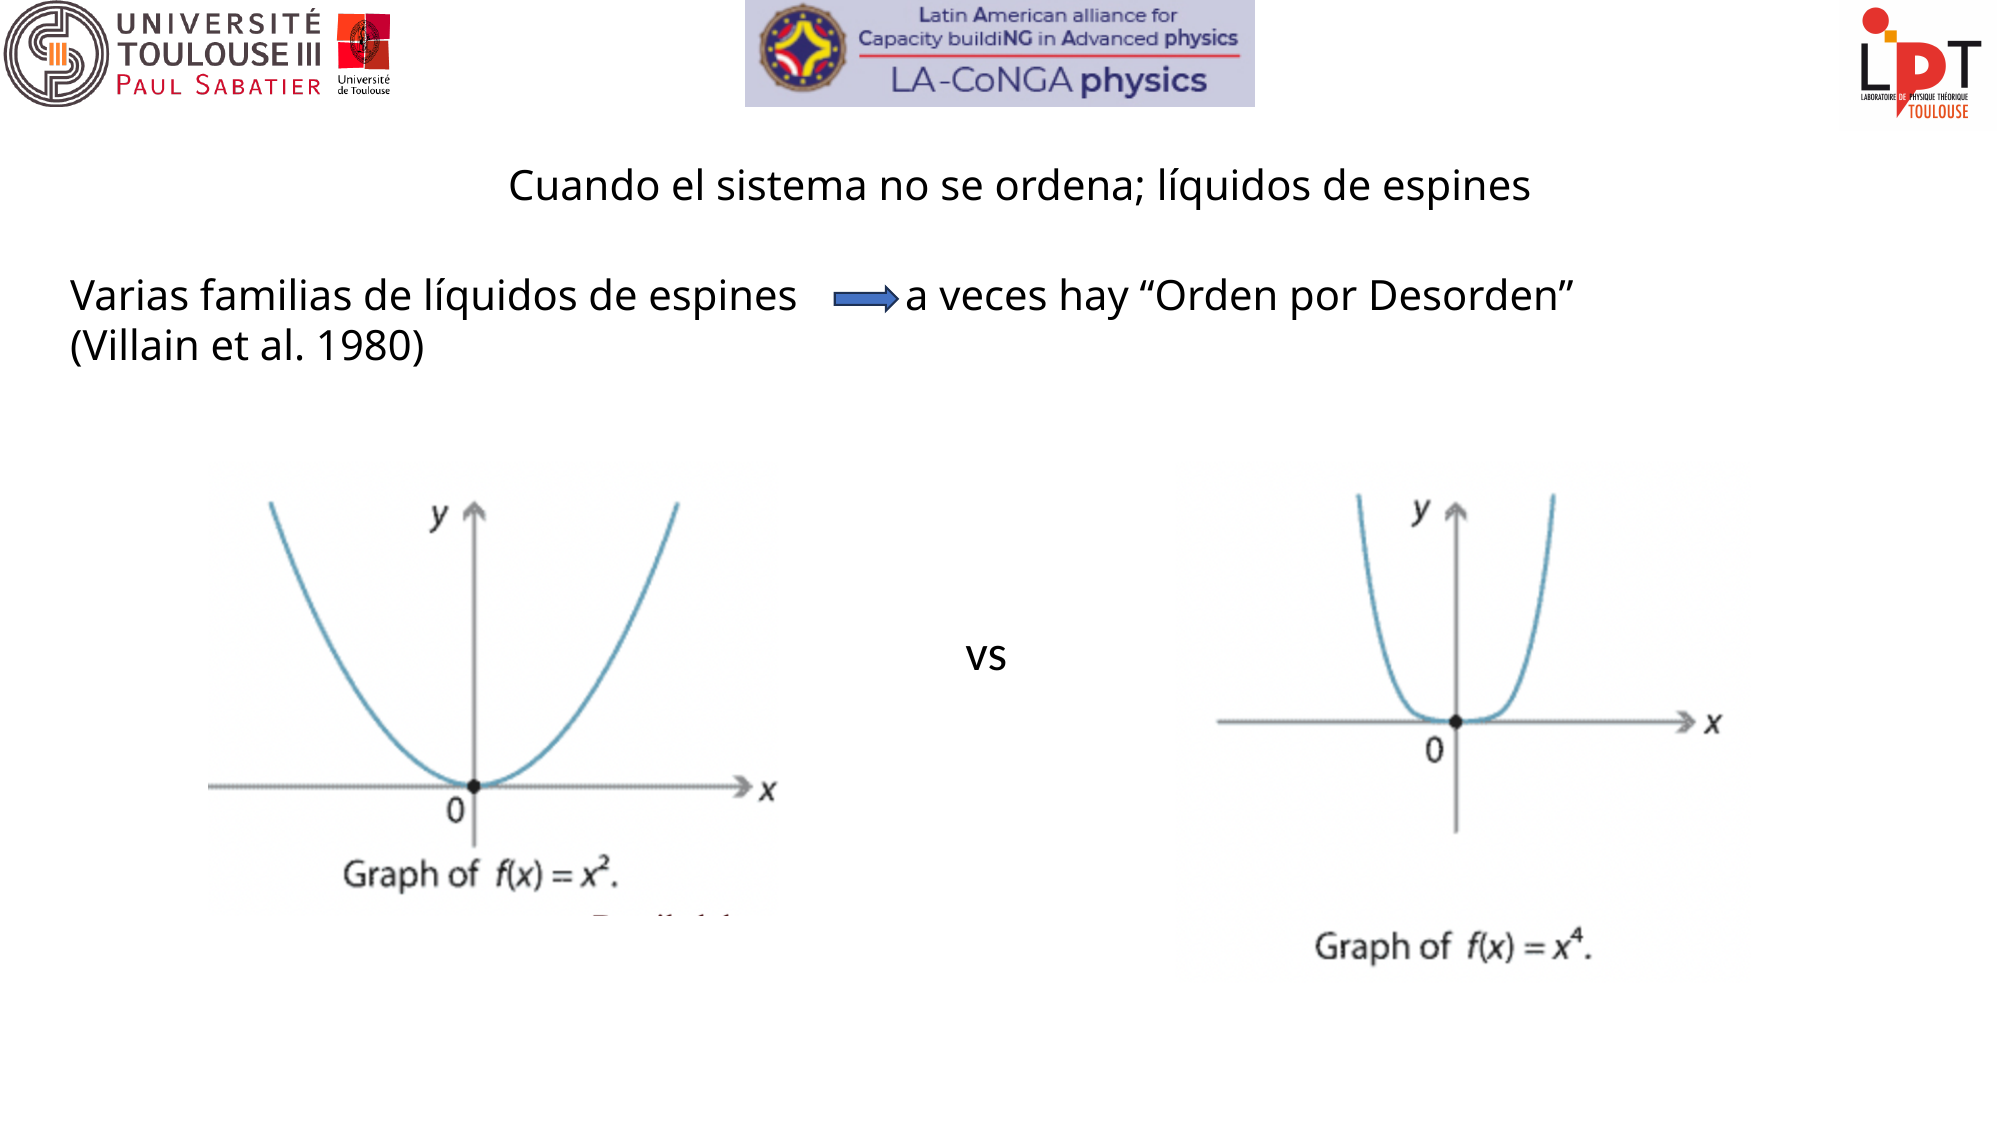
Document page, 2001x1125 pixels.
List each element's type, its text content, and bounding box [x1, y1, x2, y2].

picture [1839, 0, 1997, 131]
text_box Varias familias de líquidos de espines a veces hay “Orden por Desorden” (Villain et al. 1980) [55, 261, 1620, 377]
text_box vs [950, 612, 1023, 688]
picture [3, 0, 390, 107]
picture [745, 0, 1255, 107]
text_box Cuando el sistema no se ordena; líquidos de espines [493, 151, 1553, 216]
picture [1175, 461, 1751, 983]
text_box [833, 284, 900, 314]
picture [207, 461, 779, 916]
